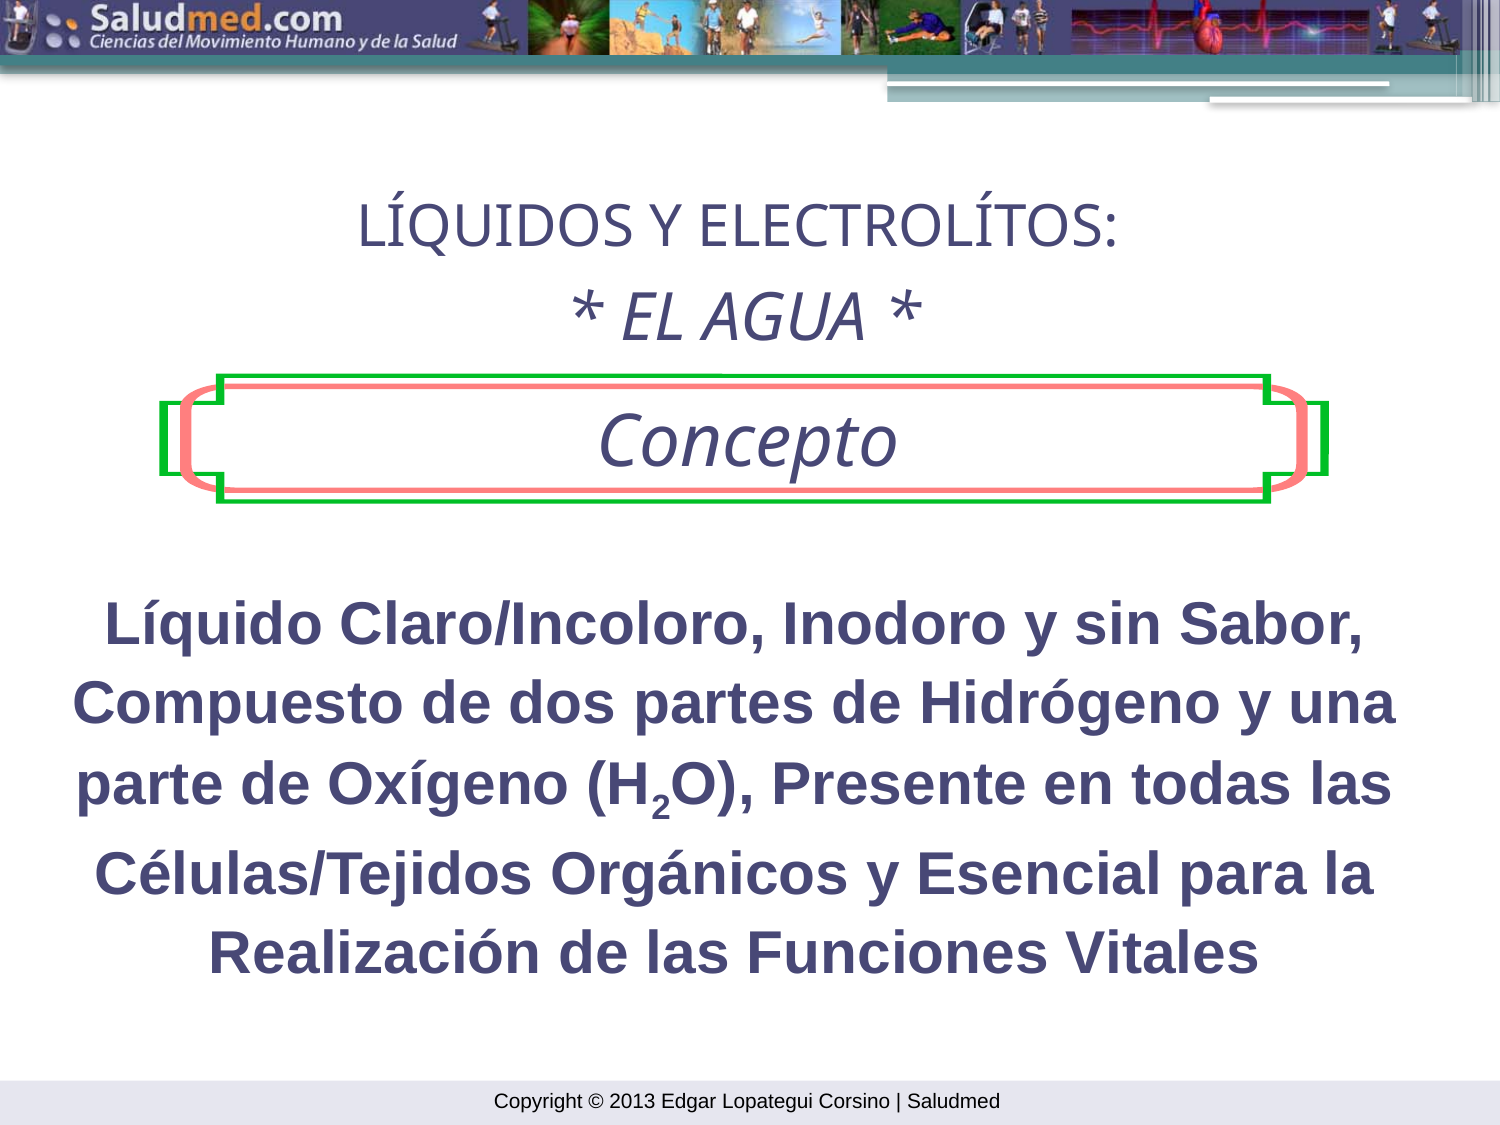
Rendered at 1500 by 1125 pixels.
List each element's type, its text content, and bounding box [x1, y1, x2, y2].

picture [0, 0, 1460, 55]
text_box Líquido Claro/Incoloro, Inodoro y sin Sabor, Compuesto de dos partes de Hidrógeno y una parte de Oxígeno (H2O), Presente en todas las Células/Tejidos Orgánicos y Esencial para la Realización de las Funciones Vitales [47, 550, 1424, 1012]
text_box LÍQUIDOS Y ELECTROLÍTOS: * EL AGUA * [88, 177, 1400, 350]
picture [159, 373, 1330, 504]
